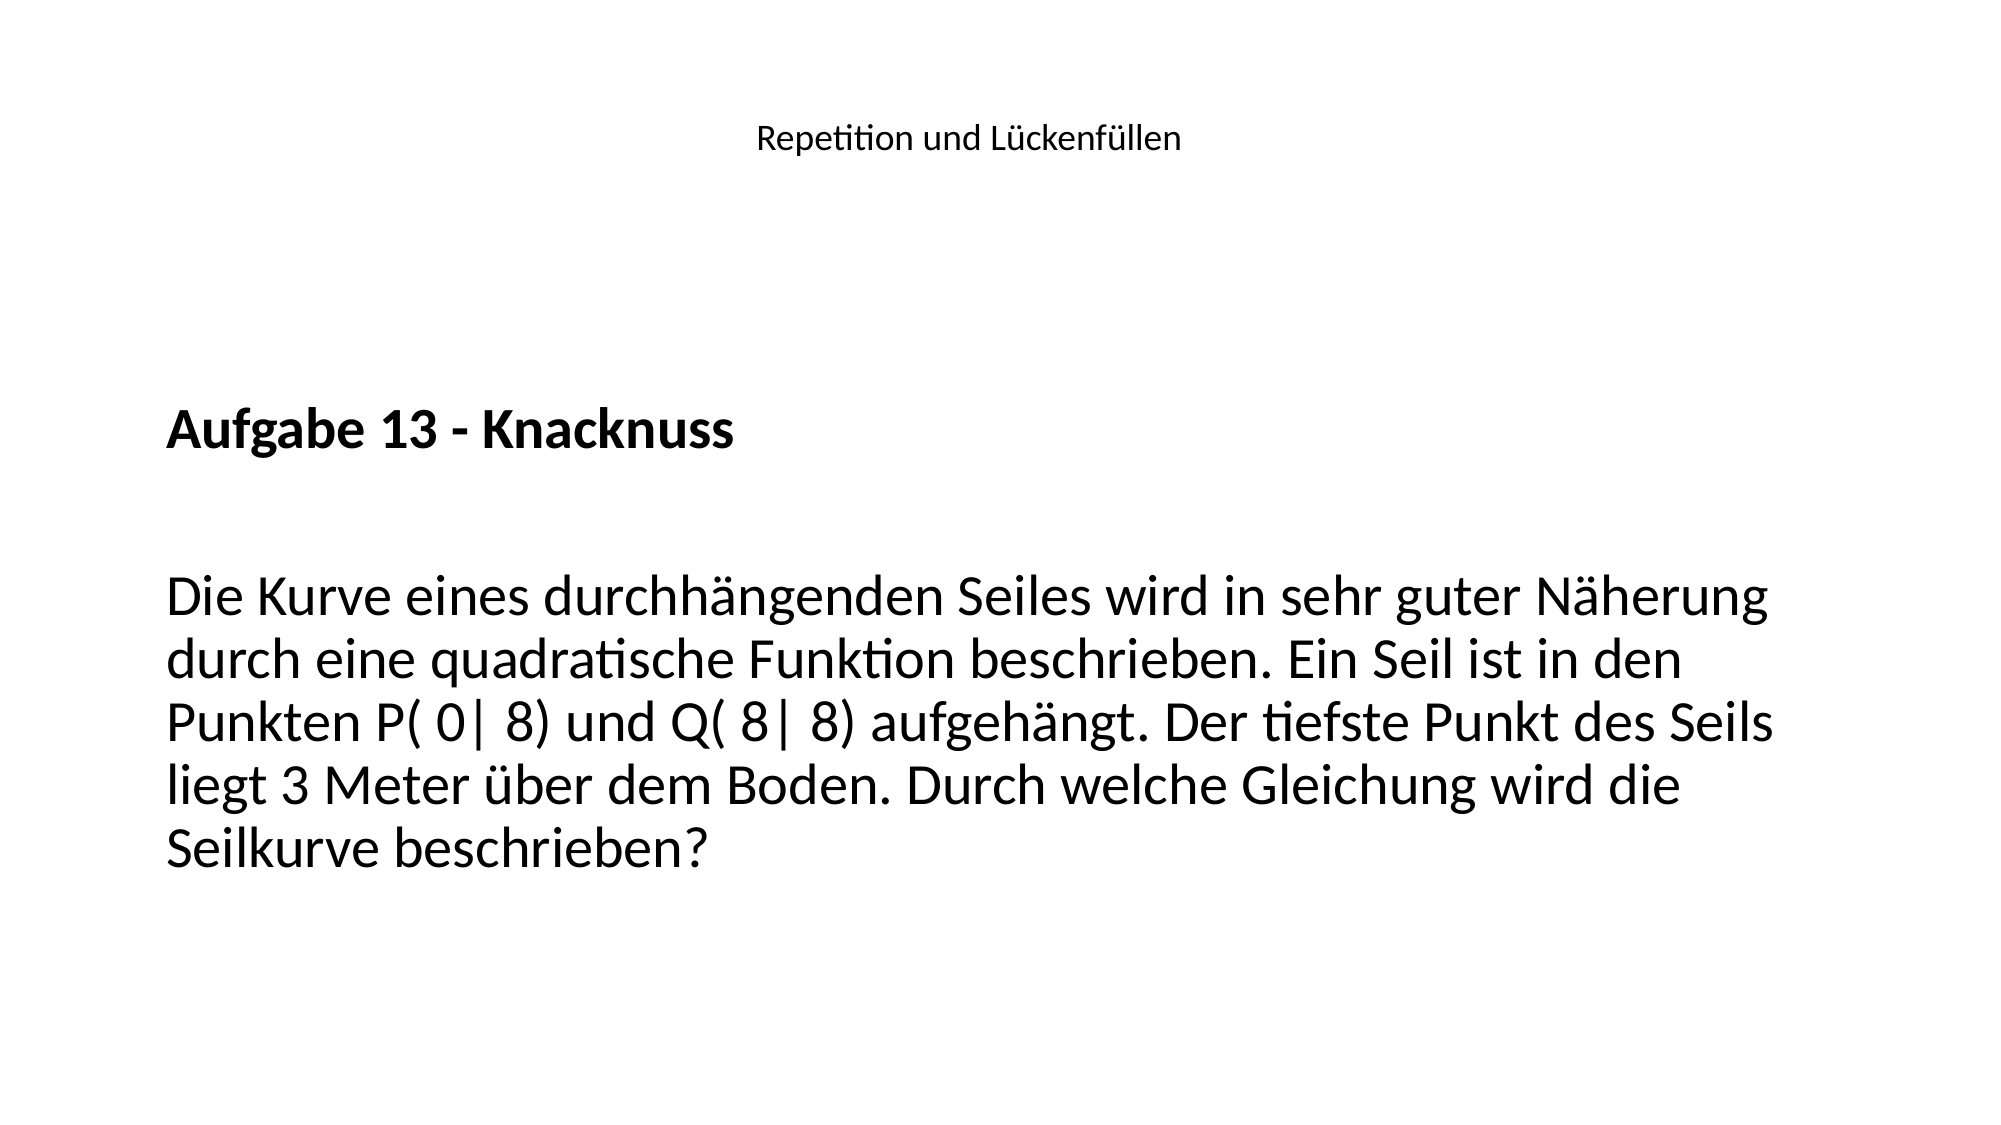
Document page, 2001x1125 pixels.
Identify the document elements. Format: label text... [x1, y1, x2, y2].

list Aufgabe 13 - Knacknuss Die Kurve eines durchhängenden Seiles wird in sehr guter Näherung durch eine quadratische Funktion beschrieben. Ein Seil ist in den Punkten P( 0| 8) und Q( 8| 8) aufgehängt. Der tiefste Punkt des Seils liegt 3 Meter über dem Boden. Durch welche Gleichung wird die Seilkurve beschrieben? [151, 390, 1877, 1105]
text_box Repetition und Lückenfüllen [741, 105, 1198, 166]
